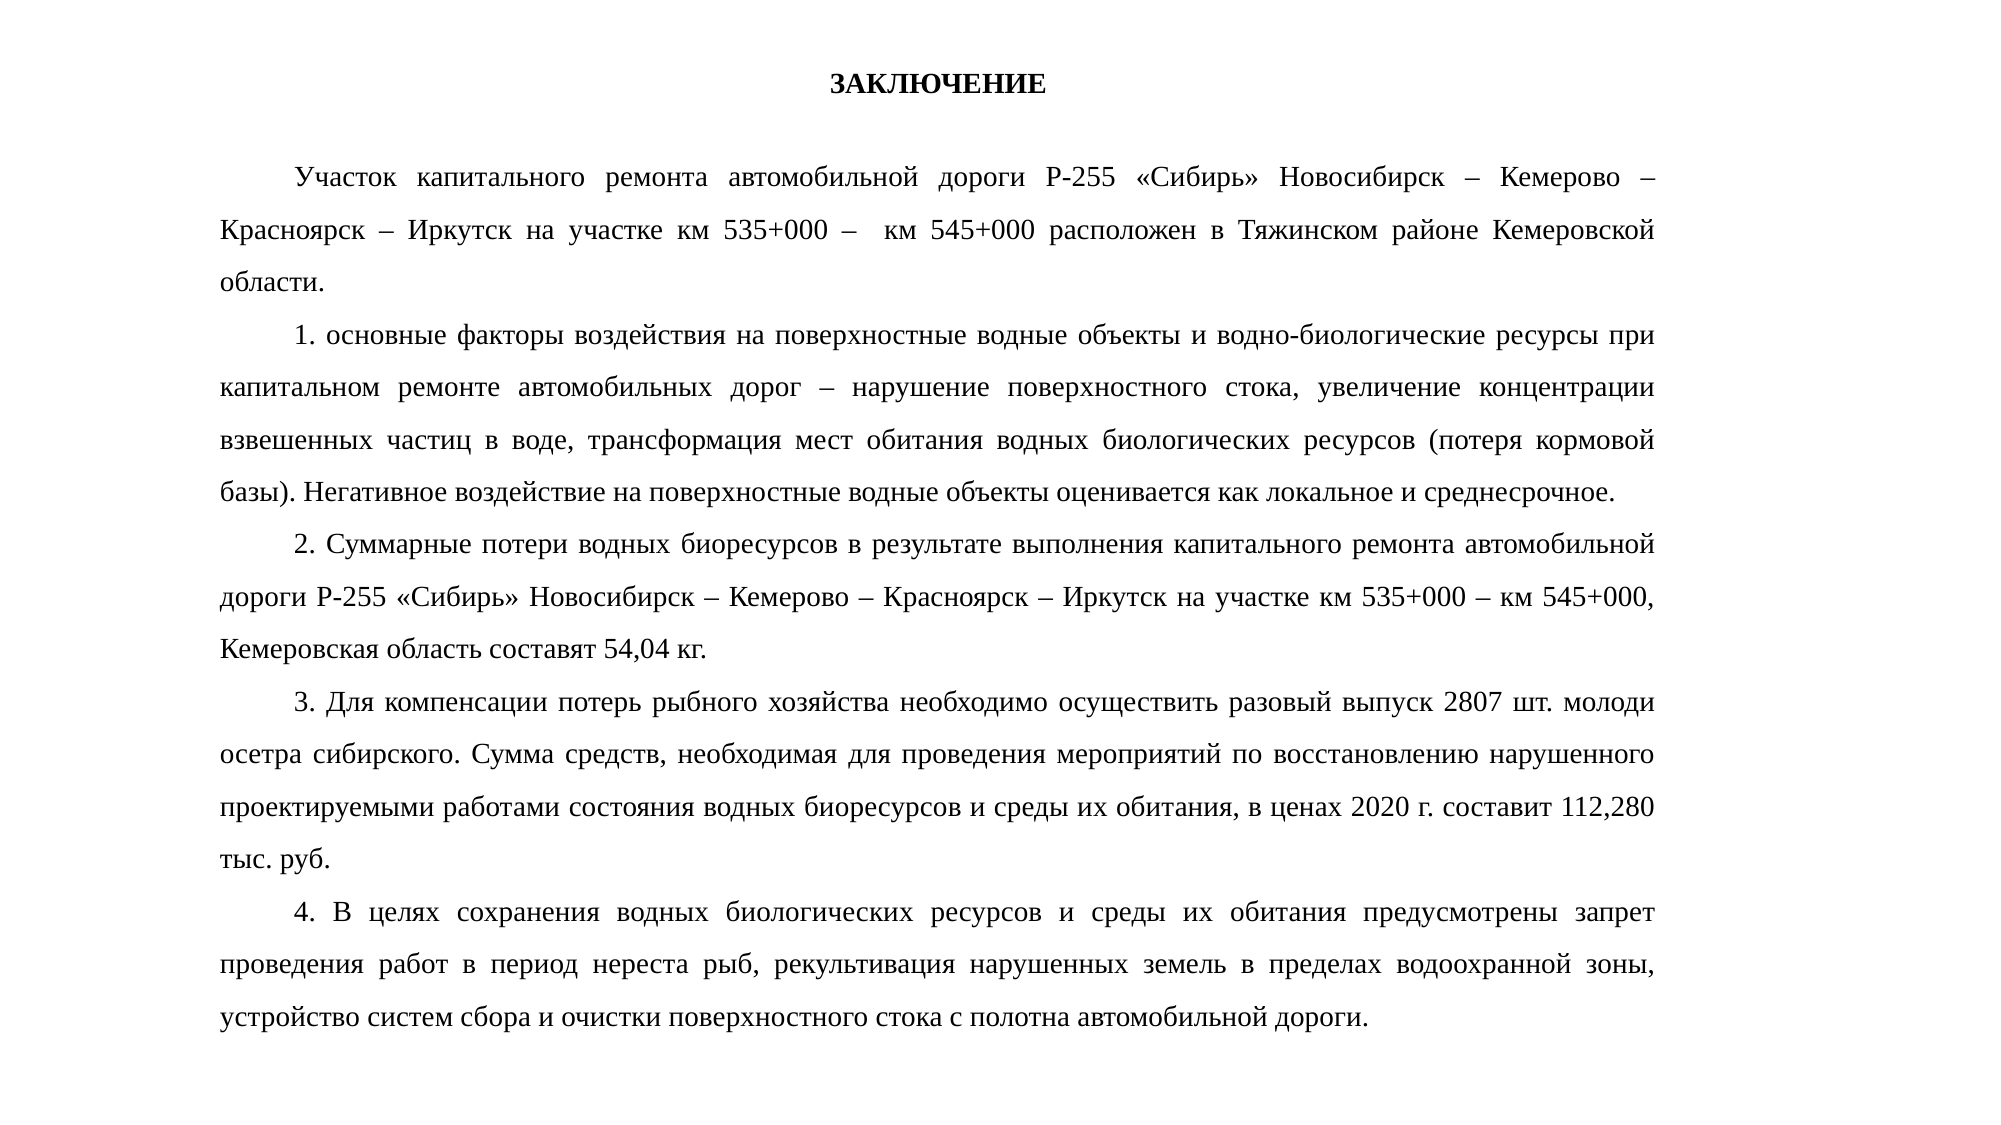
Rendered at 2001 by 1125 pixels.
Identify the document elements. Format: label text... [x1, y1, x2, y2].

text_box ЗАКЛЮЧЕНИЕ Участок капитального ремонта автомобильной дороги Р-255 «Сибирь» Новосибирск – Кемерово – Красноярск – Иркутск на участке км 535+000 – км 545+000 расположен в Тяжинском районе Кемеровской области. 1. основные факторы воздействия на поверхностные водные объекты и водно-биологические ресурсы при капитальном ремонте автомобильных дорог – нарушение поверхностного стока, увеличение концентрации взвешенных частиц в воде, трансформация мест обитания водных биологических ресурсов (потеря кормовой базы). Негативное воздействие на поверхностные водные объекты оценивается как локальное и среднесрочное. 2. Суммарные потери водных биоресурсов в результате выполнения капитального ремонта автомобильной дороги Р-255 «Сибирь» Новосибирск – Кемерово – Красноярск – Иркутск на участке км 535+000 – км 545+000, Кемеровская область составят 54,04 кг. 3. Для компенсации потерь рыбного хозяйства необходимо осуществить разовый выпуск 2807 шт. молоди осетра сибирского. Сумма средств, необходимая для проведения мероприятий по восстановлению нарушенного проектируемыми работами состояния водных биоресурсов и среды их обитания, в ценах 2020 г. составит 112,280 тыс. руб. 4. В целях сохранения водных биологических ресурсов и среды их обитания предусмотрены запрет проведения работ в период нереста рыб, рекультивация нарушенных земель в пределах водоохранной зоны, устройство систем сбора и очистки поверхностного стока с полотна автомобильной дороги. [205, 56, 1672, 1125]
